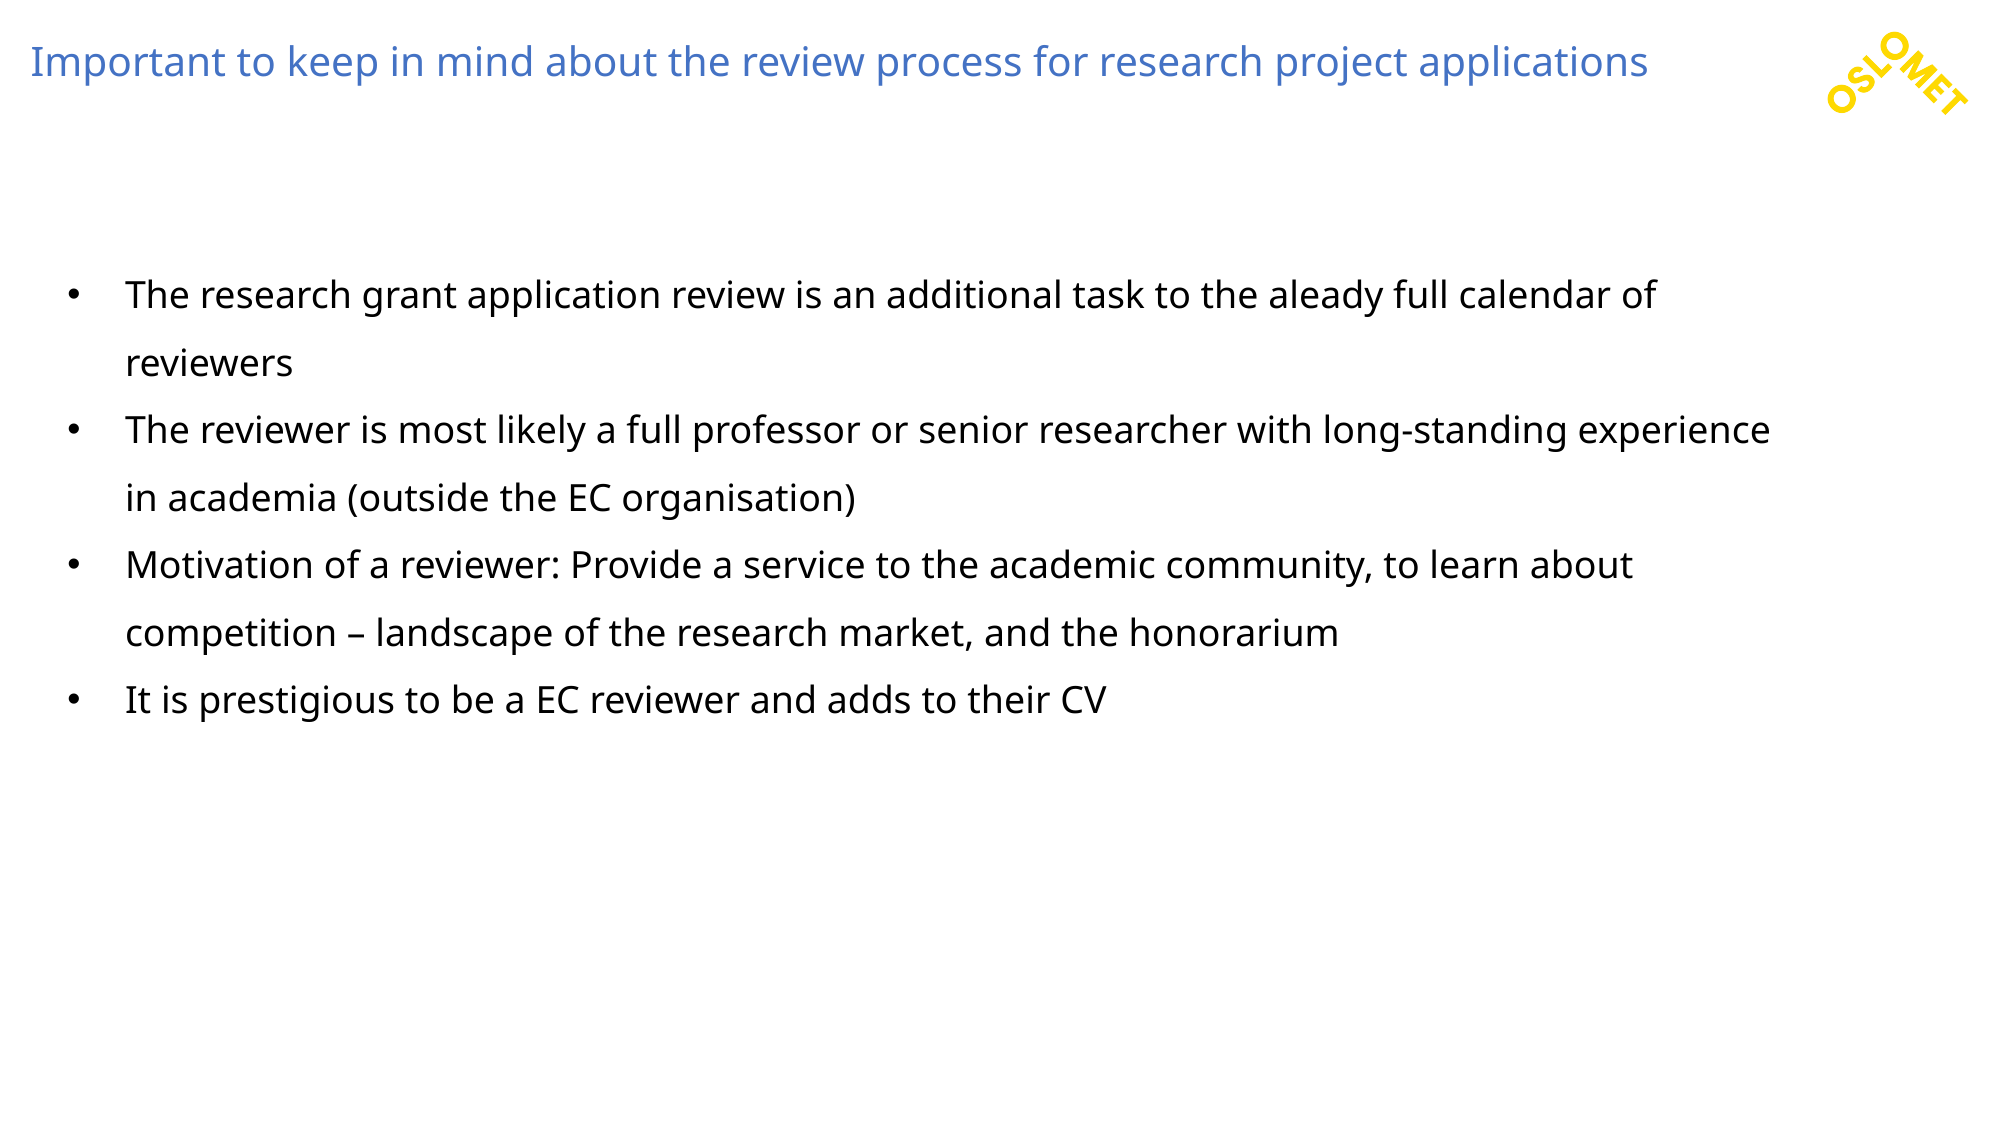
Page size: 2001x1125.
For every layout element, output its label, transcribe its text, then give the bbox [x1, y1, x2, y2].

text_box The research grant application review is an additional task to the aleady full calendar of reviewers The reviewer is most likely a full professor or senior researcher with long-standing experience in academia (outside the EC organisation) Motivation of a reviewer: Provide a service to the academic community, to learn about competition – landscape of the research market, and the honorarium It is prestigious to be a EC reviewer and adds to their CV [52, 145, 1790, 893]
text_box Important to keep in mind about the review process for research project applications [15, 23, 1754, 172]
picture [1775, 0, 2001, 156]
